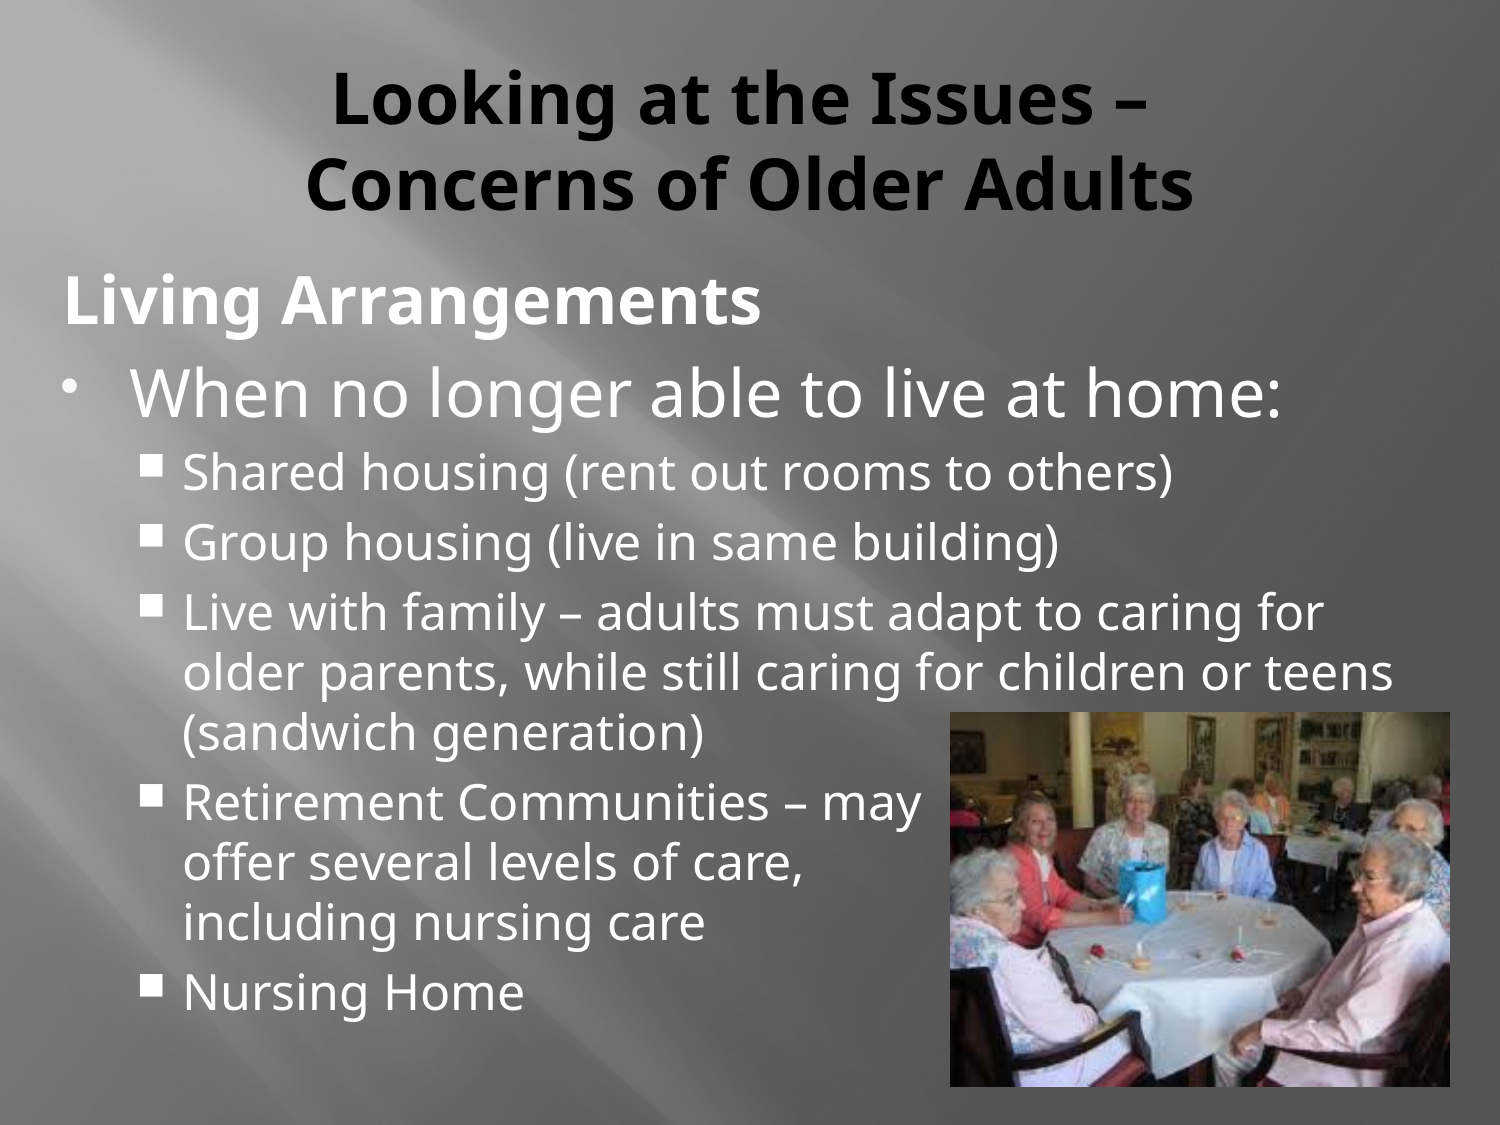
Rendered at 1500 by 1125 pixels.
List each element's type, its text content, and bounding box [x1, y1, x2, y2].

list Living Arrangements When no longer able to live at home: Shared housing (rent out rooms to others) Group housing (live in same building) Live with family – adults must adapt to caring for older parents, while still caring for children or teens (sandwich generation) Retirement Communities – may offer several levels of care, including nursing care Nursing Home [24, 249, 1438, 1088]
picture [949, 712, 1451, 1088]
text_box [19, 0, 435, 153]
title Looking at the Issues – Concerns of Older Adults [75, 45, 1425, 233]
